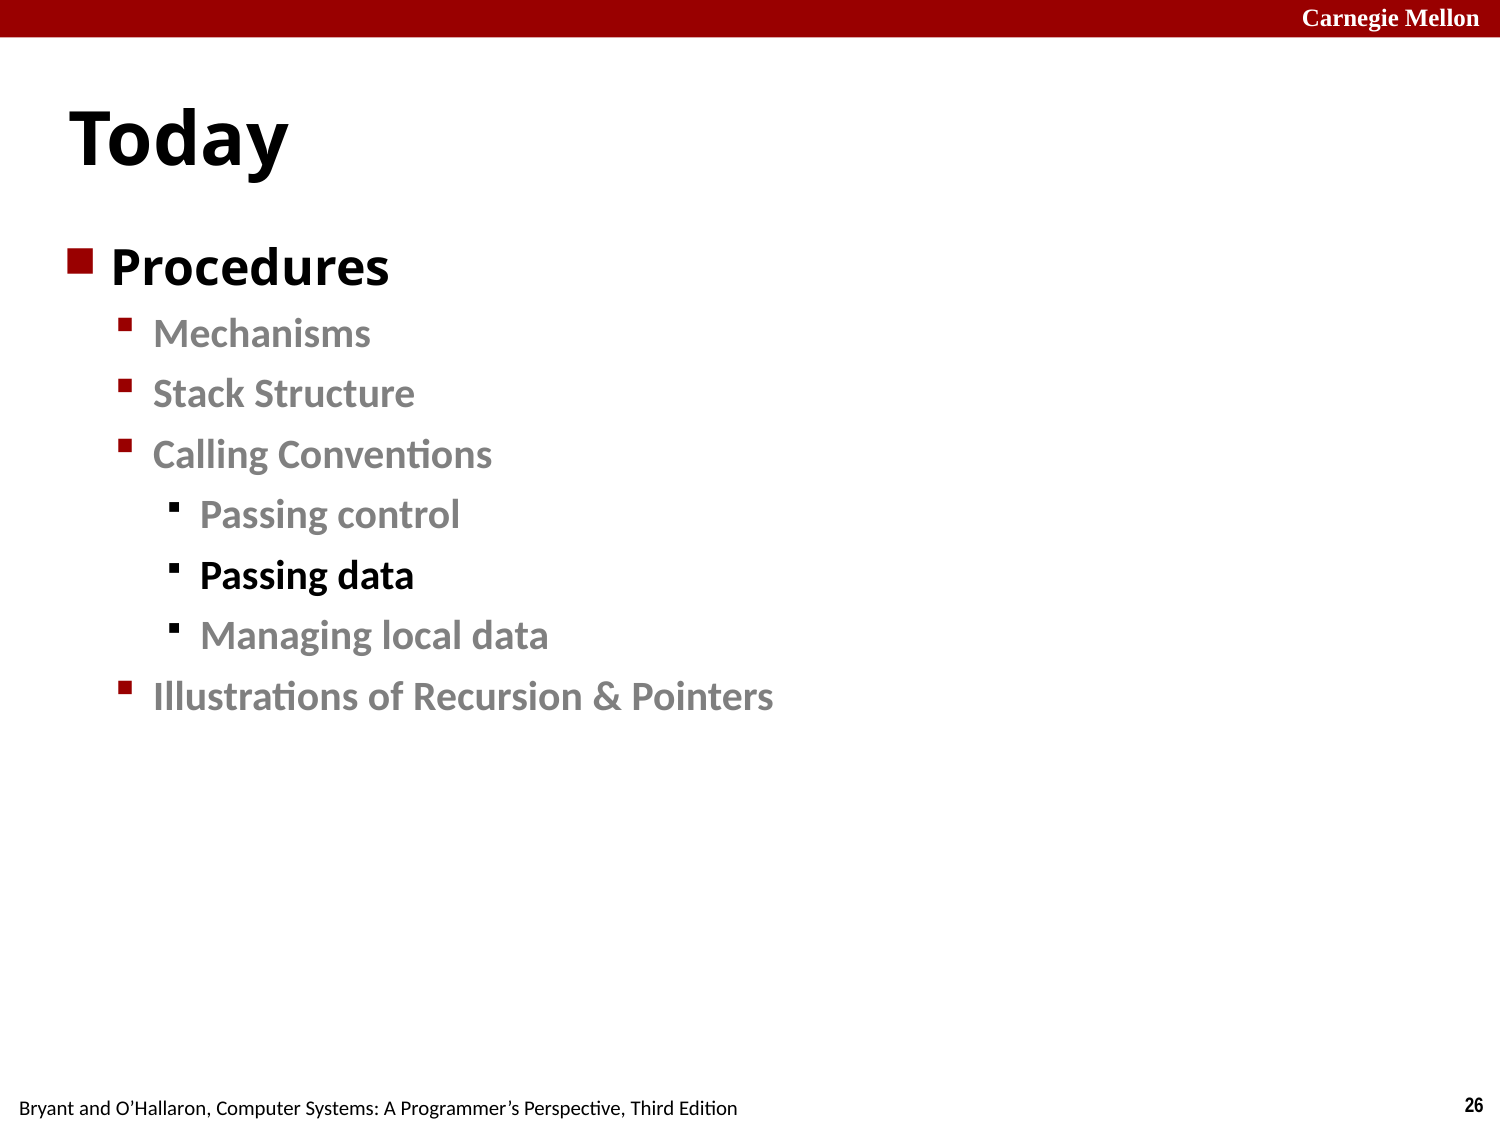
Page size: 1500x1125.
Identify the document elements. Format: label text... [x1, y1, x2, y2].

list Procedures Mechanisms Stack Structure Calling Conventions Passing control Passing data Managing local data Illustrations of Recursion & Pointers [62, 228, 1438, 1122]
title Today [62, 41, 1438, 228]
